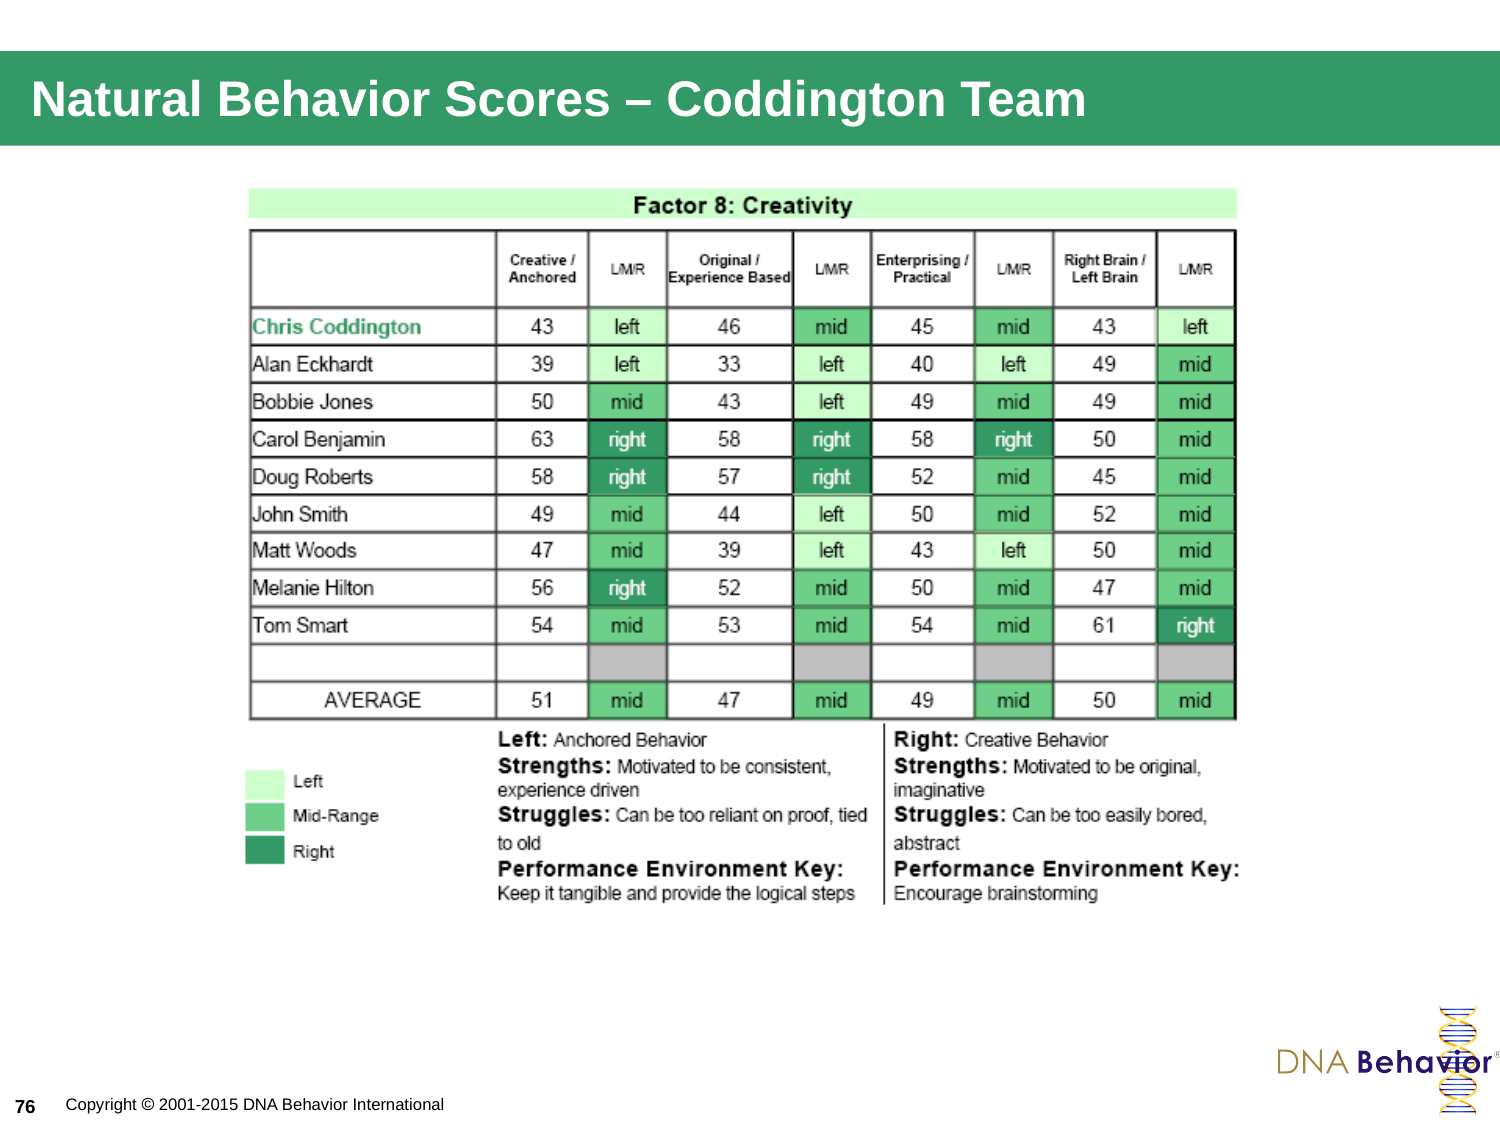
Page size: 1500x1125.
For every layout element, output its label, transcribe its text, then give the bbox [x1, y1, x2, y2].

title Natural Behavior Scores – Coddington Team [0, 60, 1500, 133]
picture [1275, 994, 1500, 1125]
picture [241, 180, 1259, 944]
